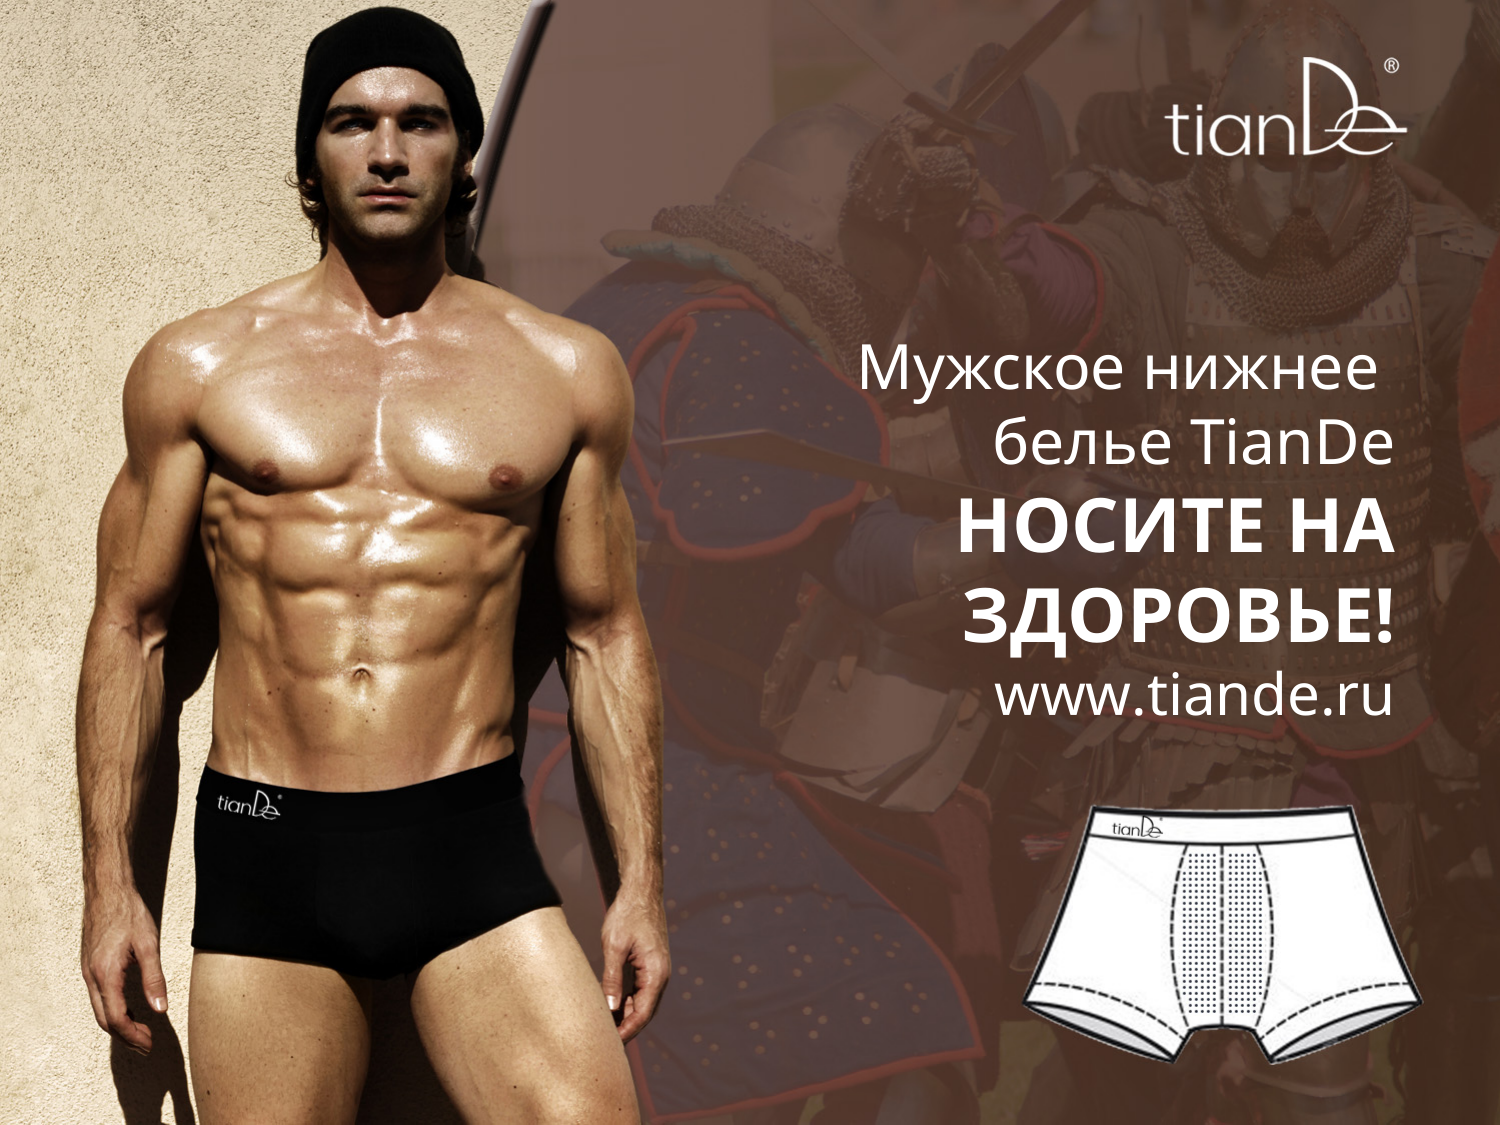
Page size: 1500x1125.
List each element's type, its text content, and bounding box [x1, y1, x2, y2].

title Мужское нижнее белье TianDe НОСИТЕ НА ЗДОРОВЬЕ! www.tiande.ru [572, 385, 1411, 669]
picture [0, 0, 1500, 1125]
